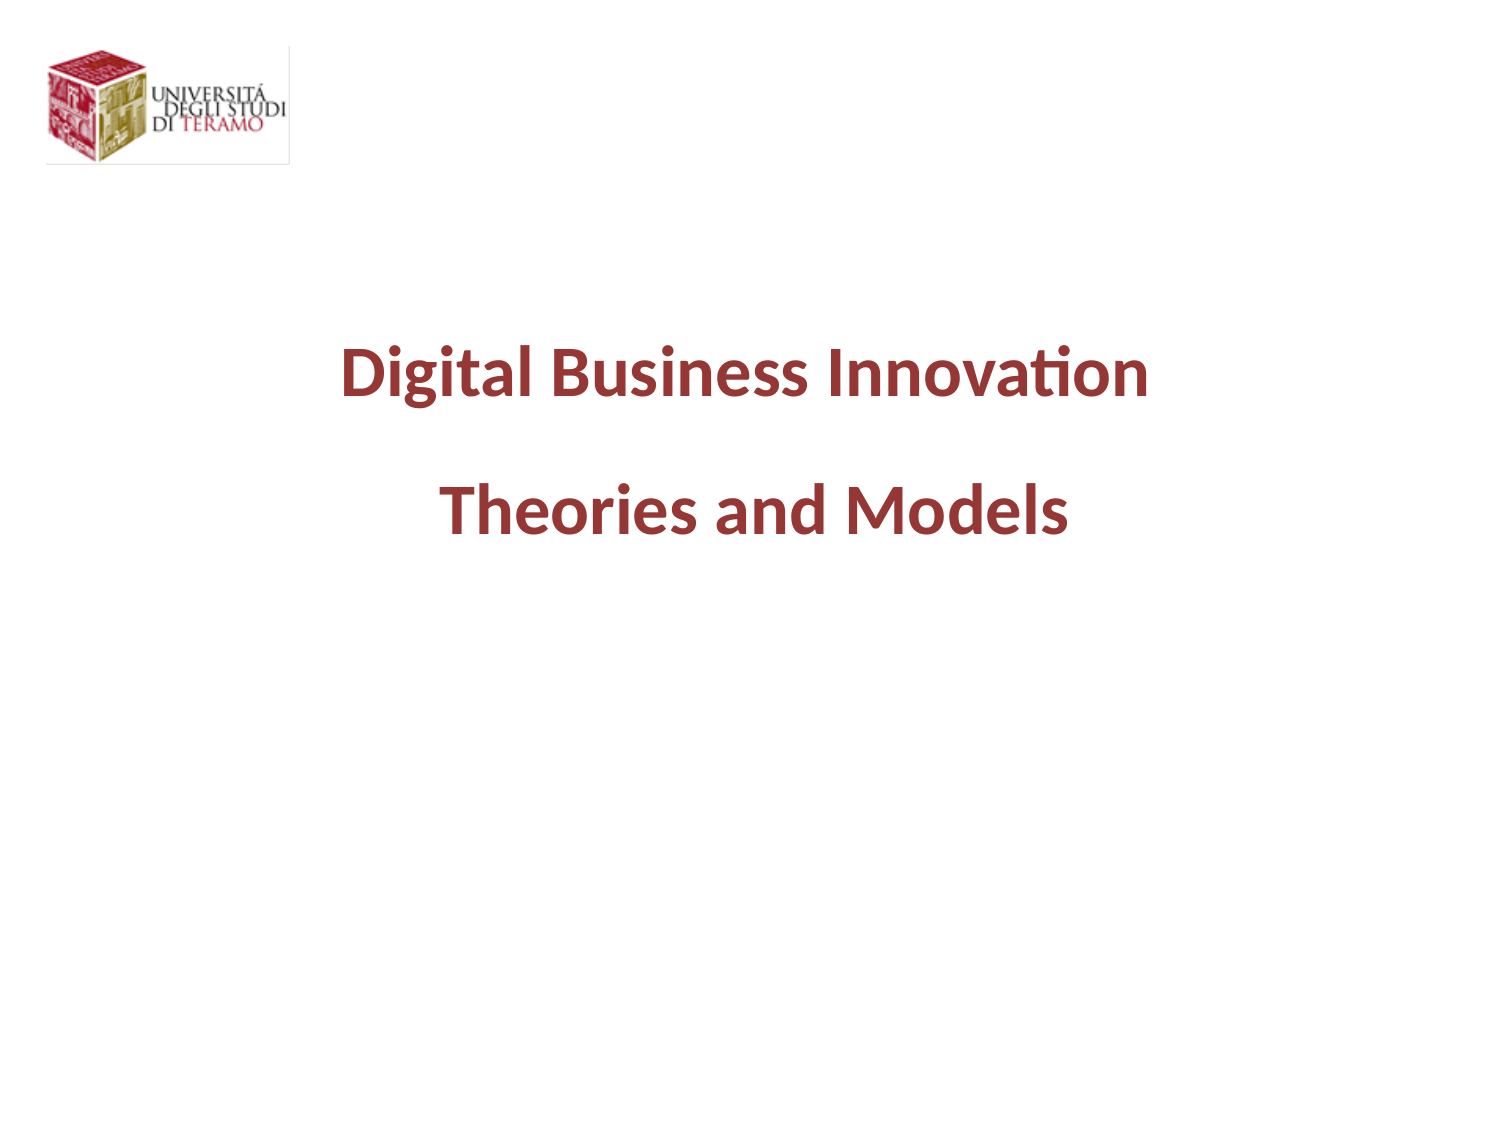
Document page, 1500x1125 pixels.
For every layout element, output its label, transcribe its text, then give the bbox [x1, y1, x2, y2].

picture [46, 46, 291, 166]
subtitle Digital Business Innovation Theories and Models [46, 317, 1446, 563]
